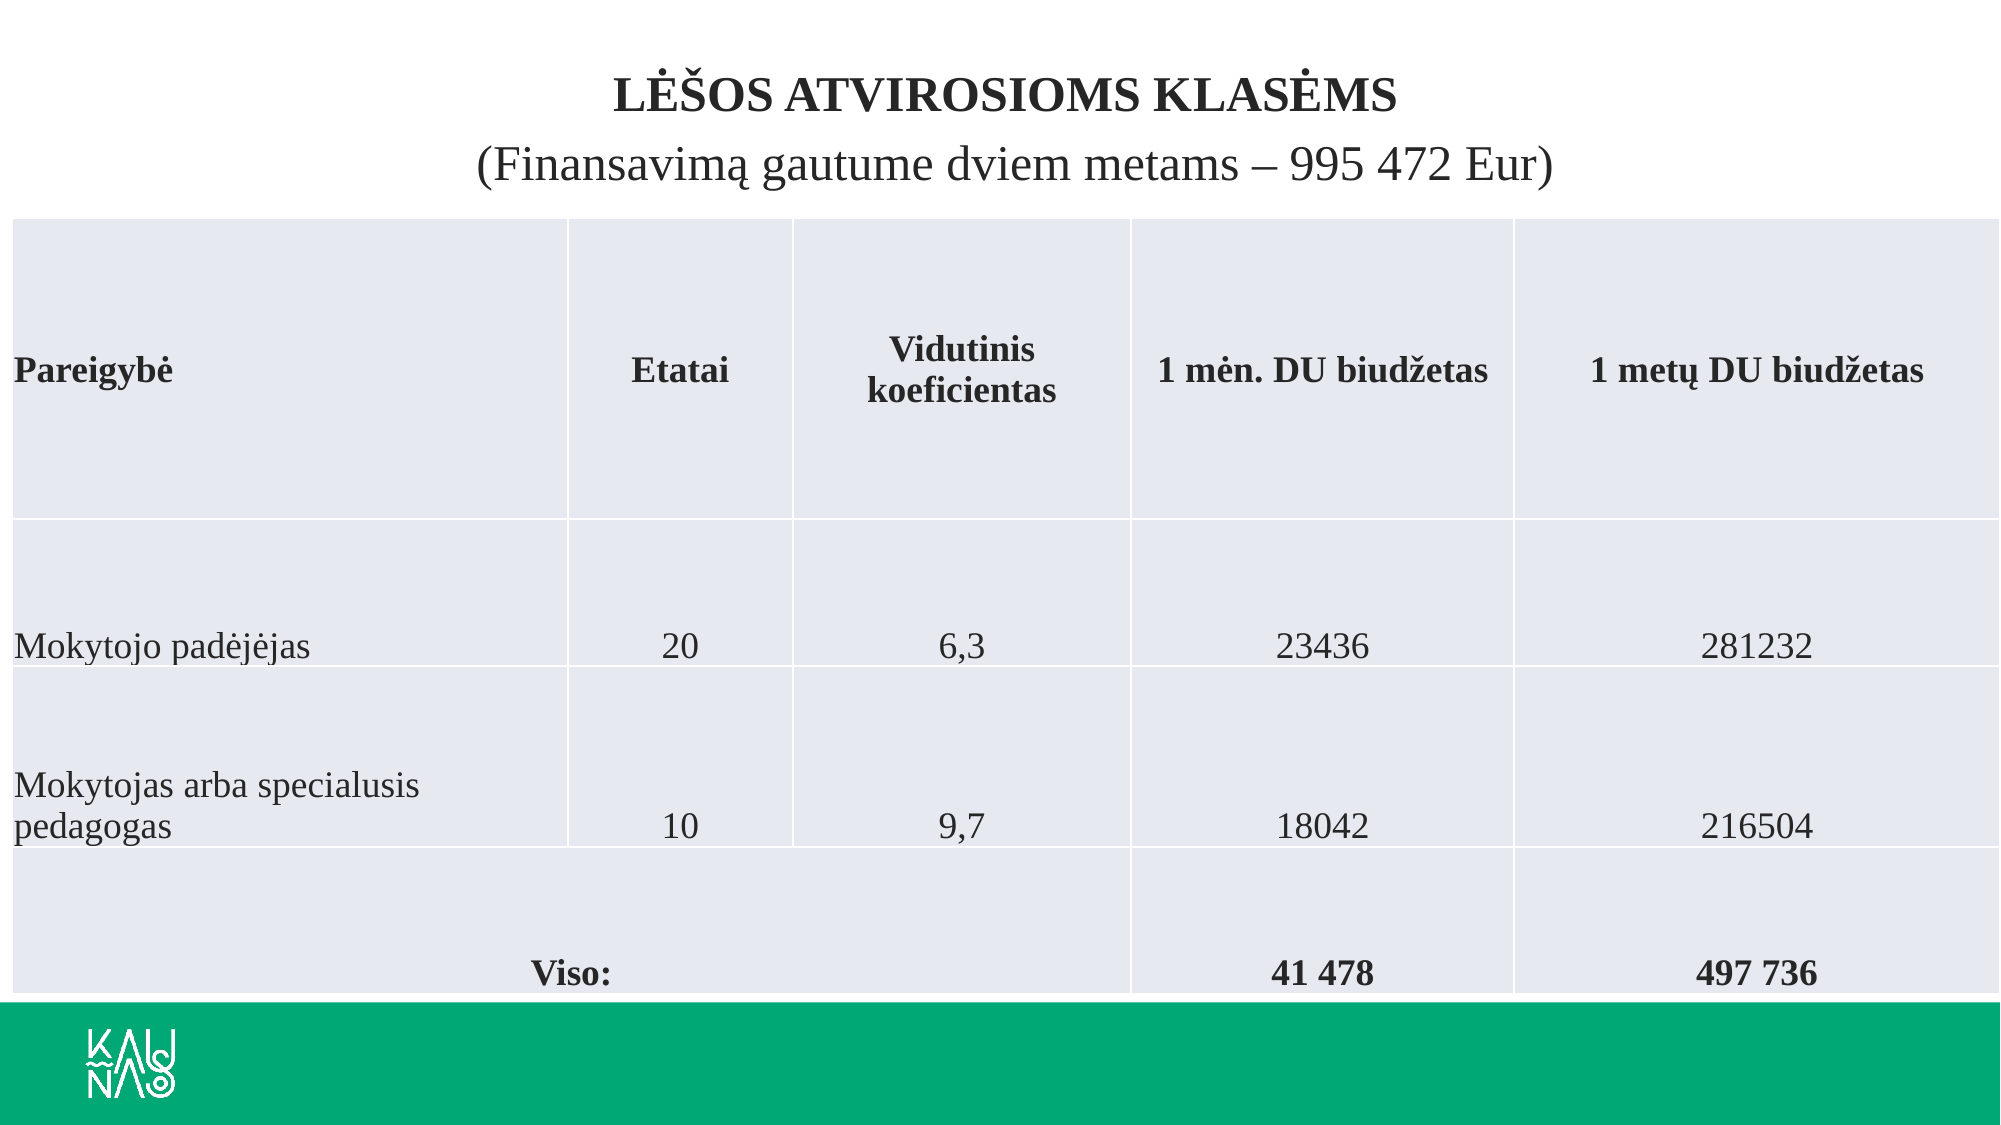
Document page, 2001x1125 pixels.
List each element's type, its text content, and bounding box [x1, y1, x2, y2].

title LĖŠOS ATVIROSIOMS KLASĖMS (Finansavimą gautume dviem metams – 995 472 Eur) [12, 0, 2000, 204]
table_cell 41 478 [1132, 848, 1513, 993]
table_cell 6,3 [794, 520, 1130, 665]
table_cell 281232 [1515, 520, 1999, 665]
table_cell Mokytojo padėjėjas [13, 520, 567, 665]
table_header 1 metų DU biudžetas [1515, 219, 1999, 518]
table_cell 23436 [1132, 520, 1513, 665]
table_cell 497 736 [1515, 848, 1999, 993]
table_cell 20 [569, 520, 792, 665]
table_header Etatai [569, 219, 792, 518]
table_cell Mokytojas arba specialusis pedagogas [13, 667, 567, 846]
table_cell 10 [569, 667, 792, 846]
table_header Vidutinis koeficientas [794, 219, 1130, 518]
table_cell 9,7 [794, 667, 1130, 846]
table_cell 18042 [1132, 667, 1513, 846]
table_cell 216504 [1515, 667, 1999, 846]
table_header 1 mėn. DU biudžetas [1132, 219, 1513, 518]
picture [85, 1029, 175, 1098]
table_cell Viso: [13, 848, 1130, 993]
table_header Pareigybė [13, 219, 567, 518]
